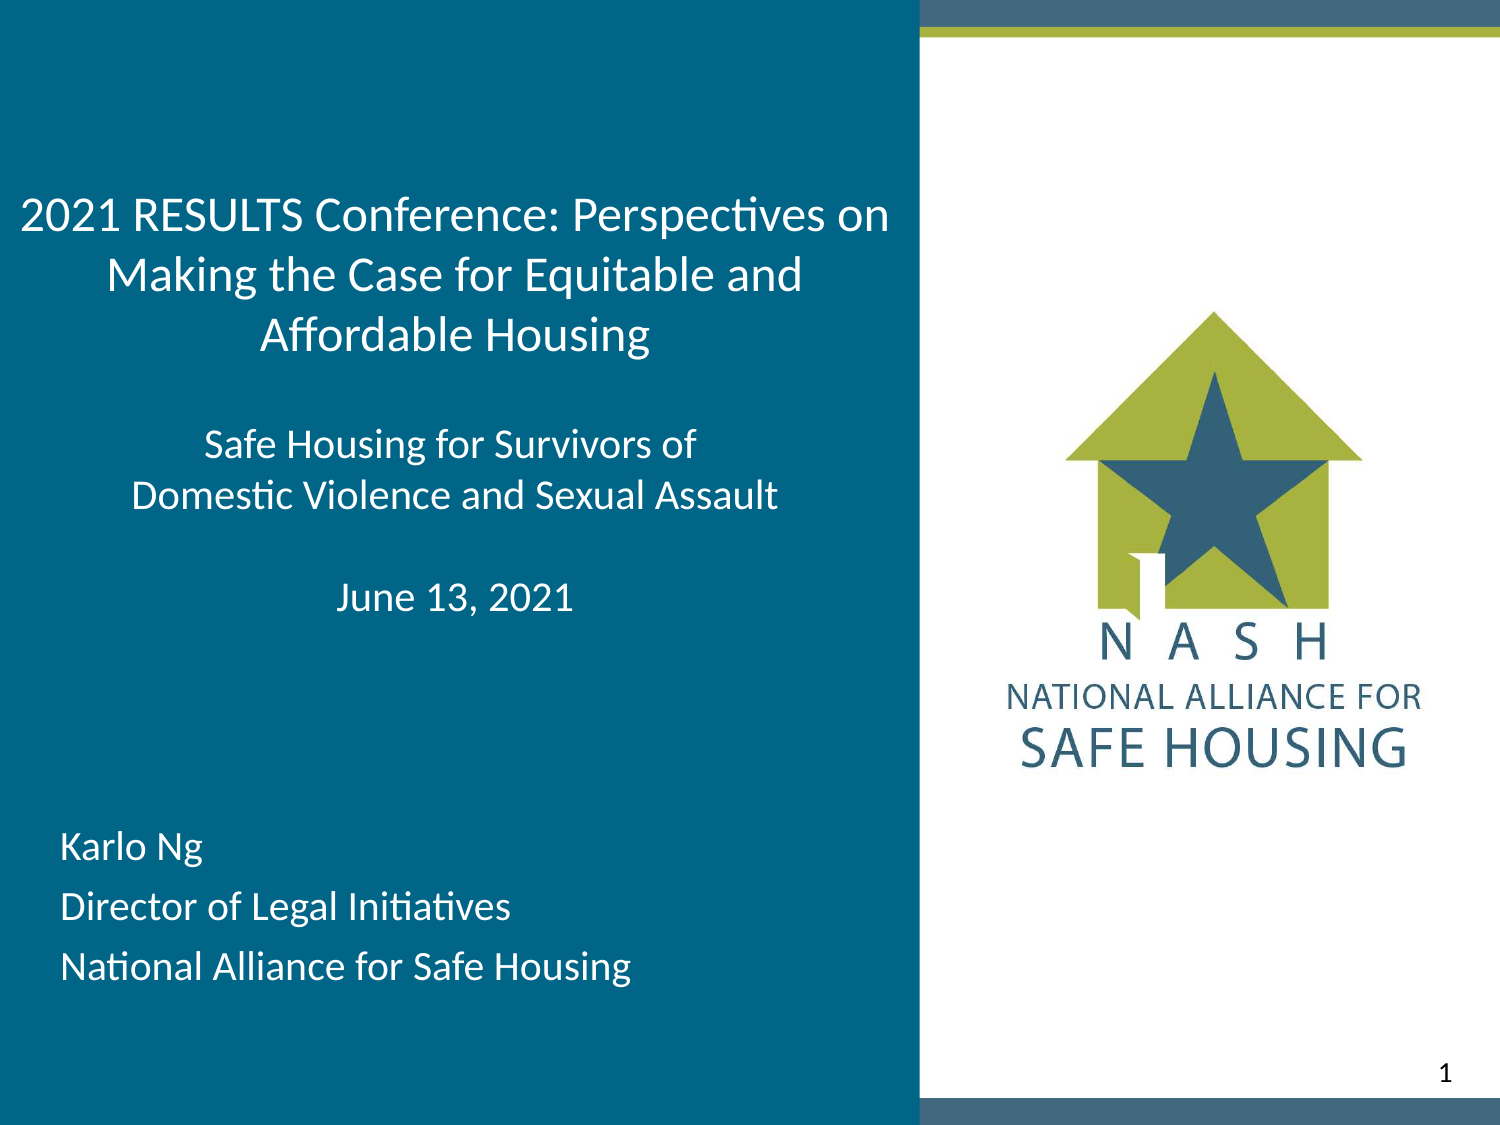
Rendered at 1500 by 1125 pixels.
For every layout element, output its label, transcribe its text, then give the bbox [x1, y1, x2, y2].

title 2021 RESULTS Conference: Perspectives on Making the Case for Equitable and Affordable Housing Safe Housing for Survivors of Domestic Violence and Sexual Assault June 13, 2021 [4, 173, 907, 628]
text_box [0, 0, 920, 1125]
picture [1005, 311, 1430, 781]
subtitle Karlo Ng Director of Legal Initiatives National Alliance for Safe Housing [44, 801, 907, 1031]
